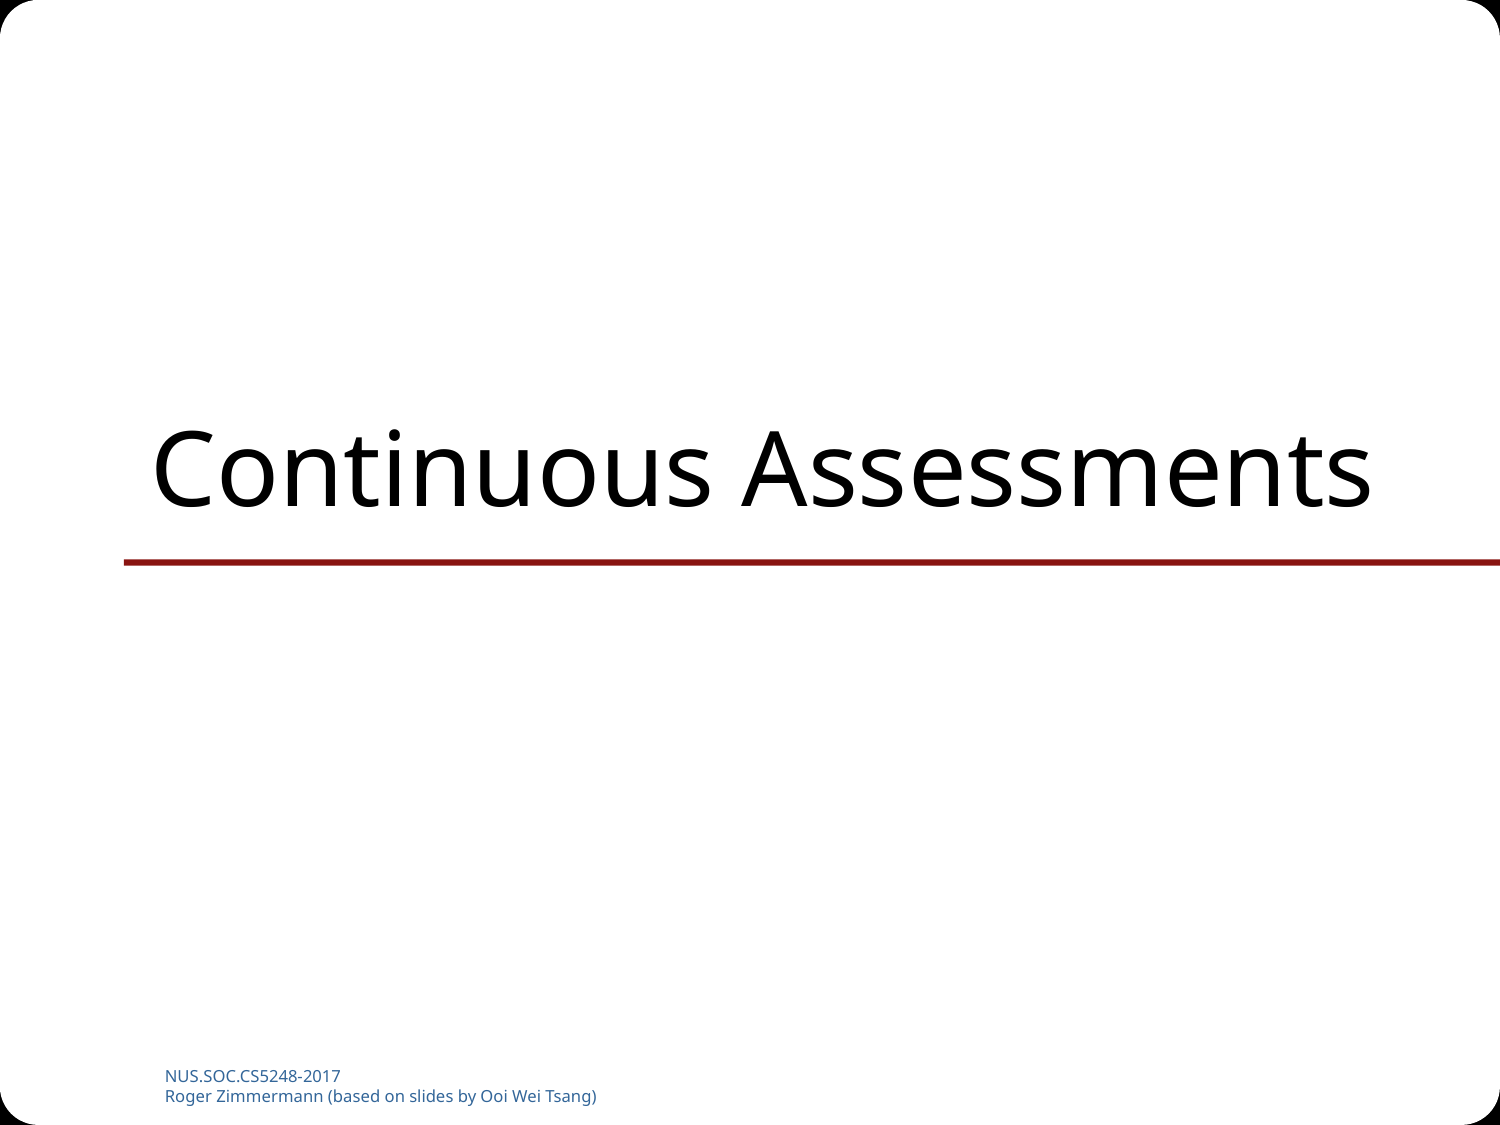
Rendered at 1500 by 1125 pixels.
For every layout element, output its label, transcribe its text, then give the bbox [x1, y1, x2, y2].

title Continuous Assessments [135, 172, 1426, 536]
